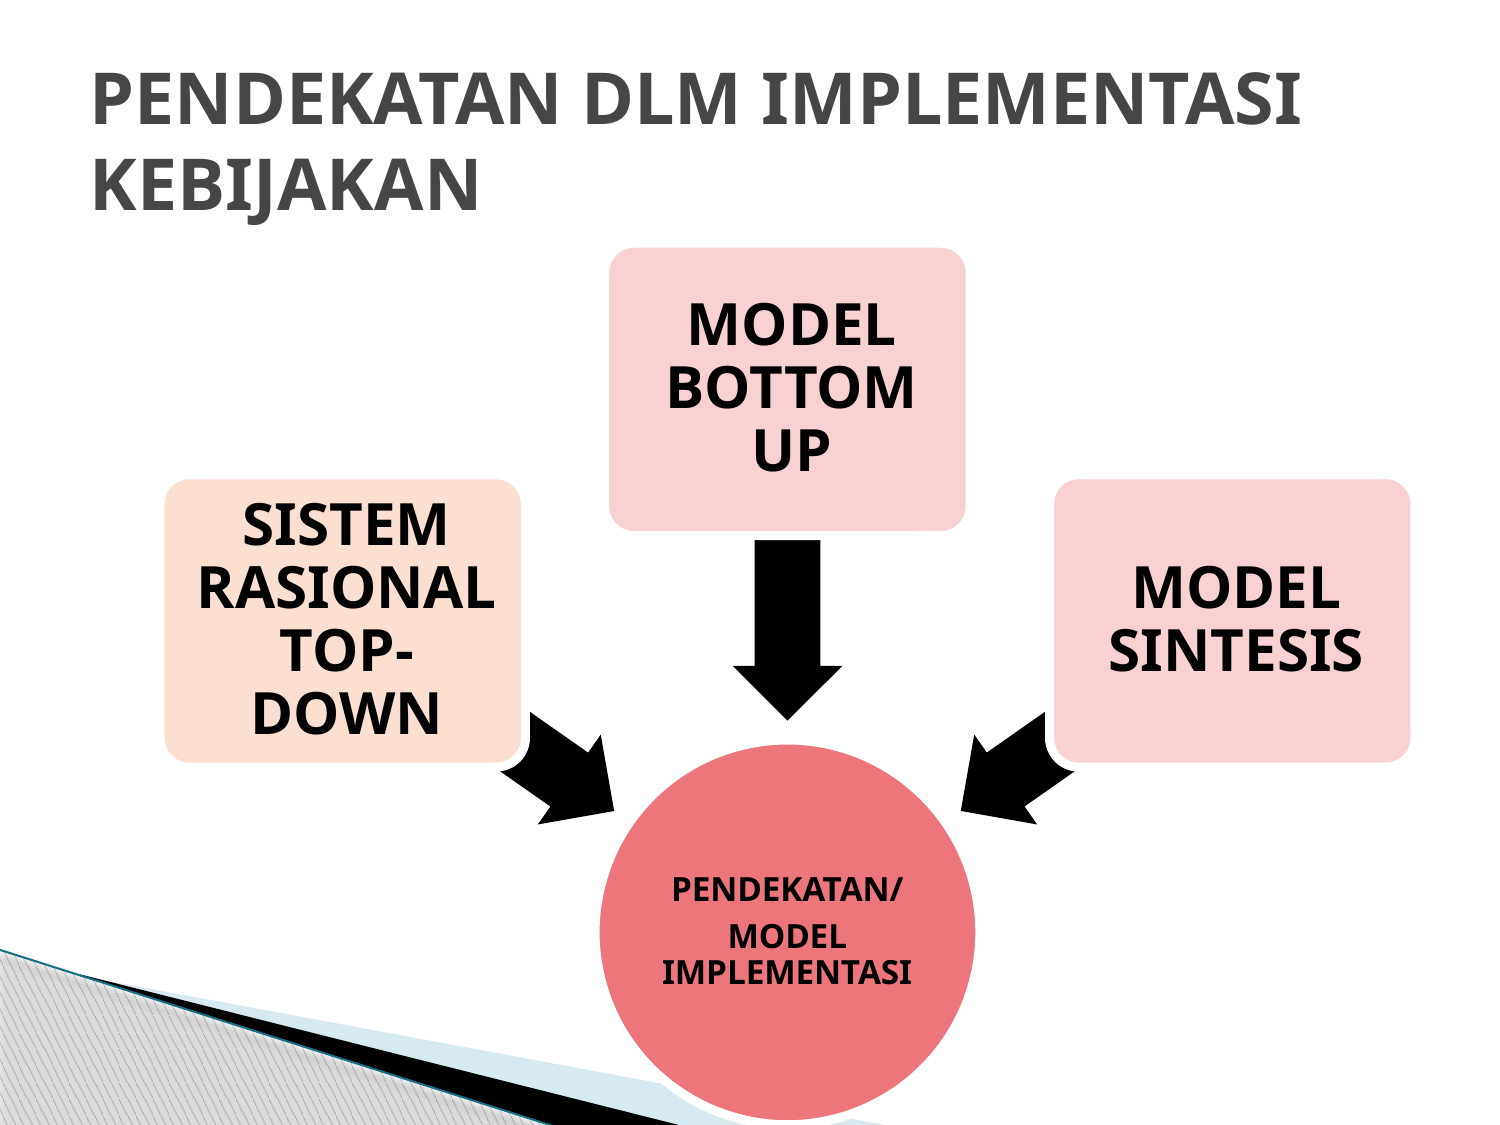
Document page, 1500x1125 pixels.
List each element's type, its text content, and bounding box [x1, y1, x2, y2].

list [74, 242, 1500, 1125]
title PENDEKATAN DLM IMPLEMENTASI KEBIJAKAN [75, 45, 1425, 233]
